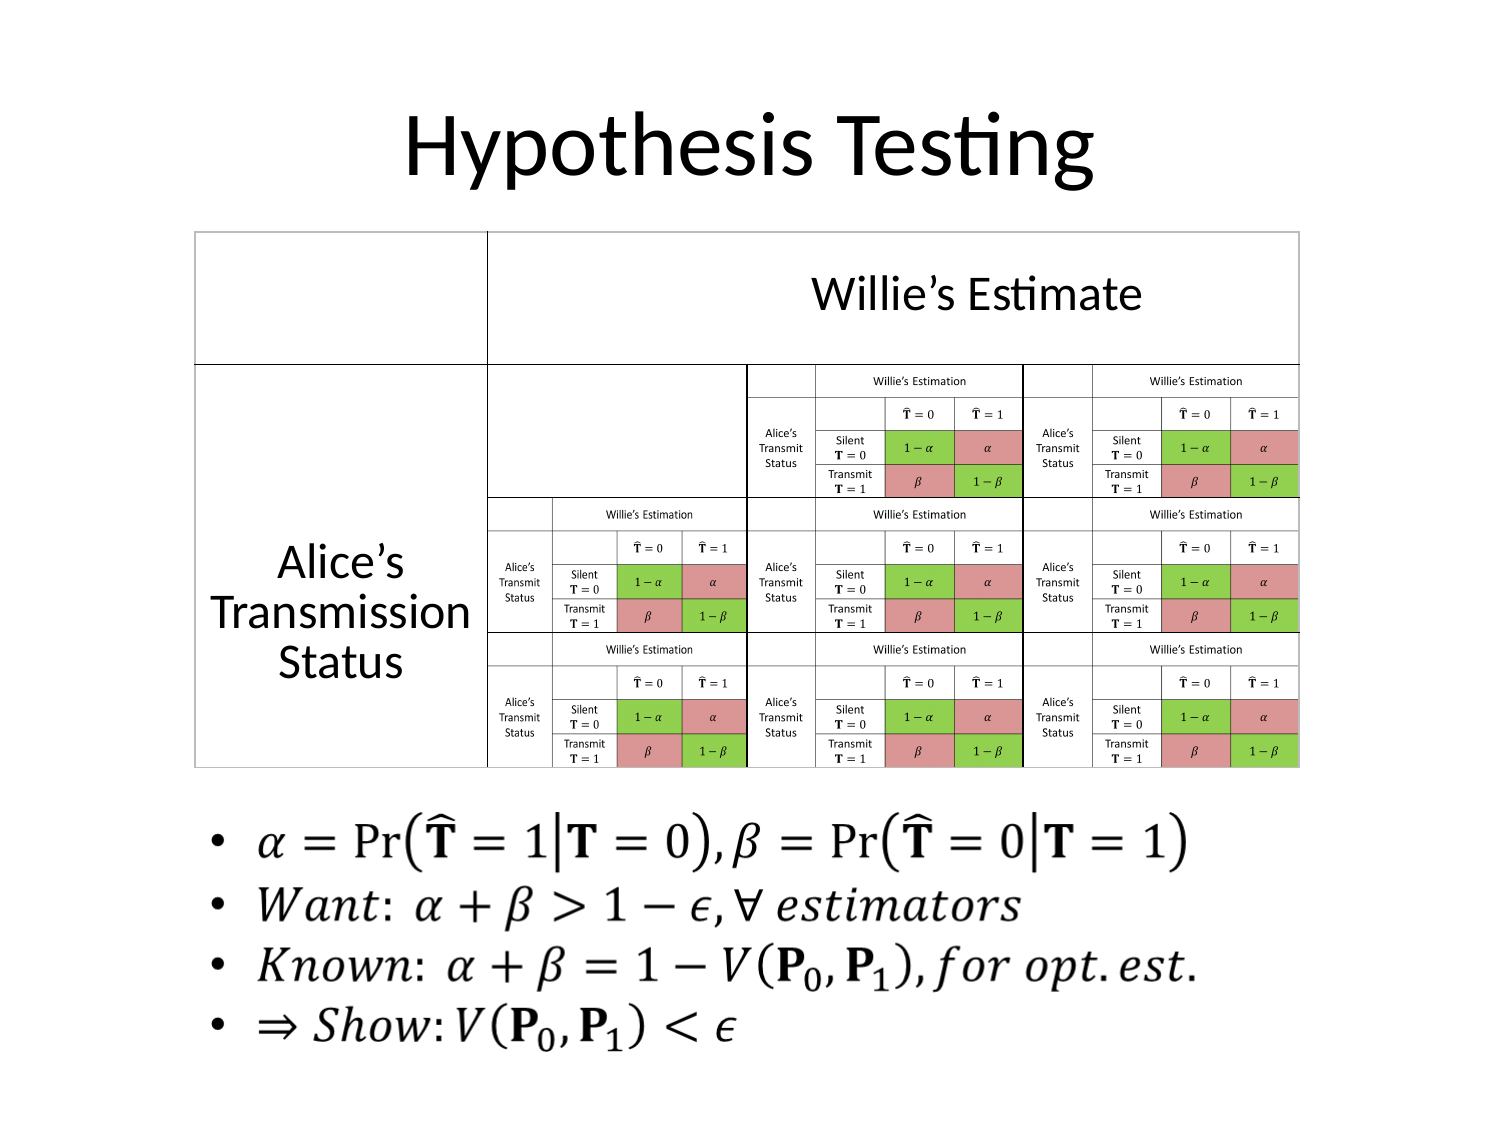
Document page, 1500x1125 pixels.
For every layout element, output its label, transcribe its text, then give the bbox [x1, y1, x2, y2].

table_cell [1024, 365, 1298, 497]
table_cell [748, 633, 1022, 767]
text_box [194, 798, 1306, 1064]
table_cell [1024, 633, 1298, 767]
table_cell [488, 365, 746, 497]
table_cell [748, 365, 1022, 497]
table_cell Alice’s Transmission Status [196, 365, 487, 767]
title Hypothesis Testing [75, 45, 1425, 233]
table_cell [1024, 498, 1298, 632]
table_cell [488, 633, 746, 767]
table_header Willie’s Estimate [488, 233, 1298, 364]
table_cell [748, 498, 1022, 632]
table_cell [488, 498, 746, 632]
table_header [196, 233, 487, 364]
